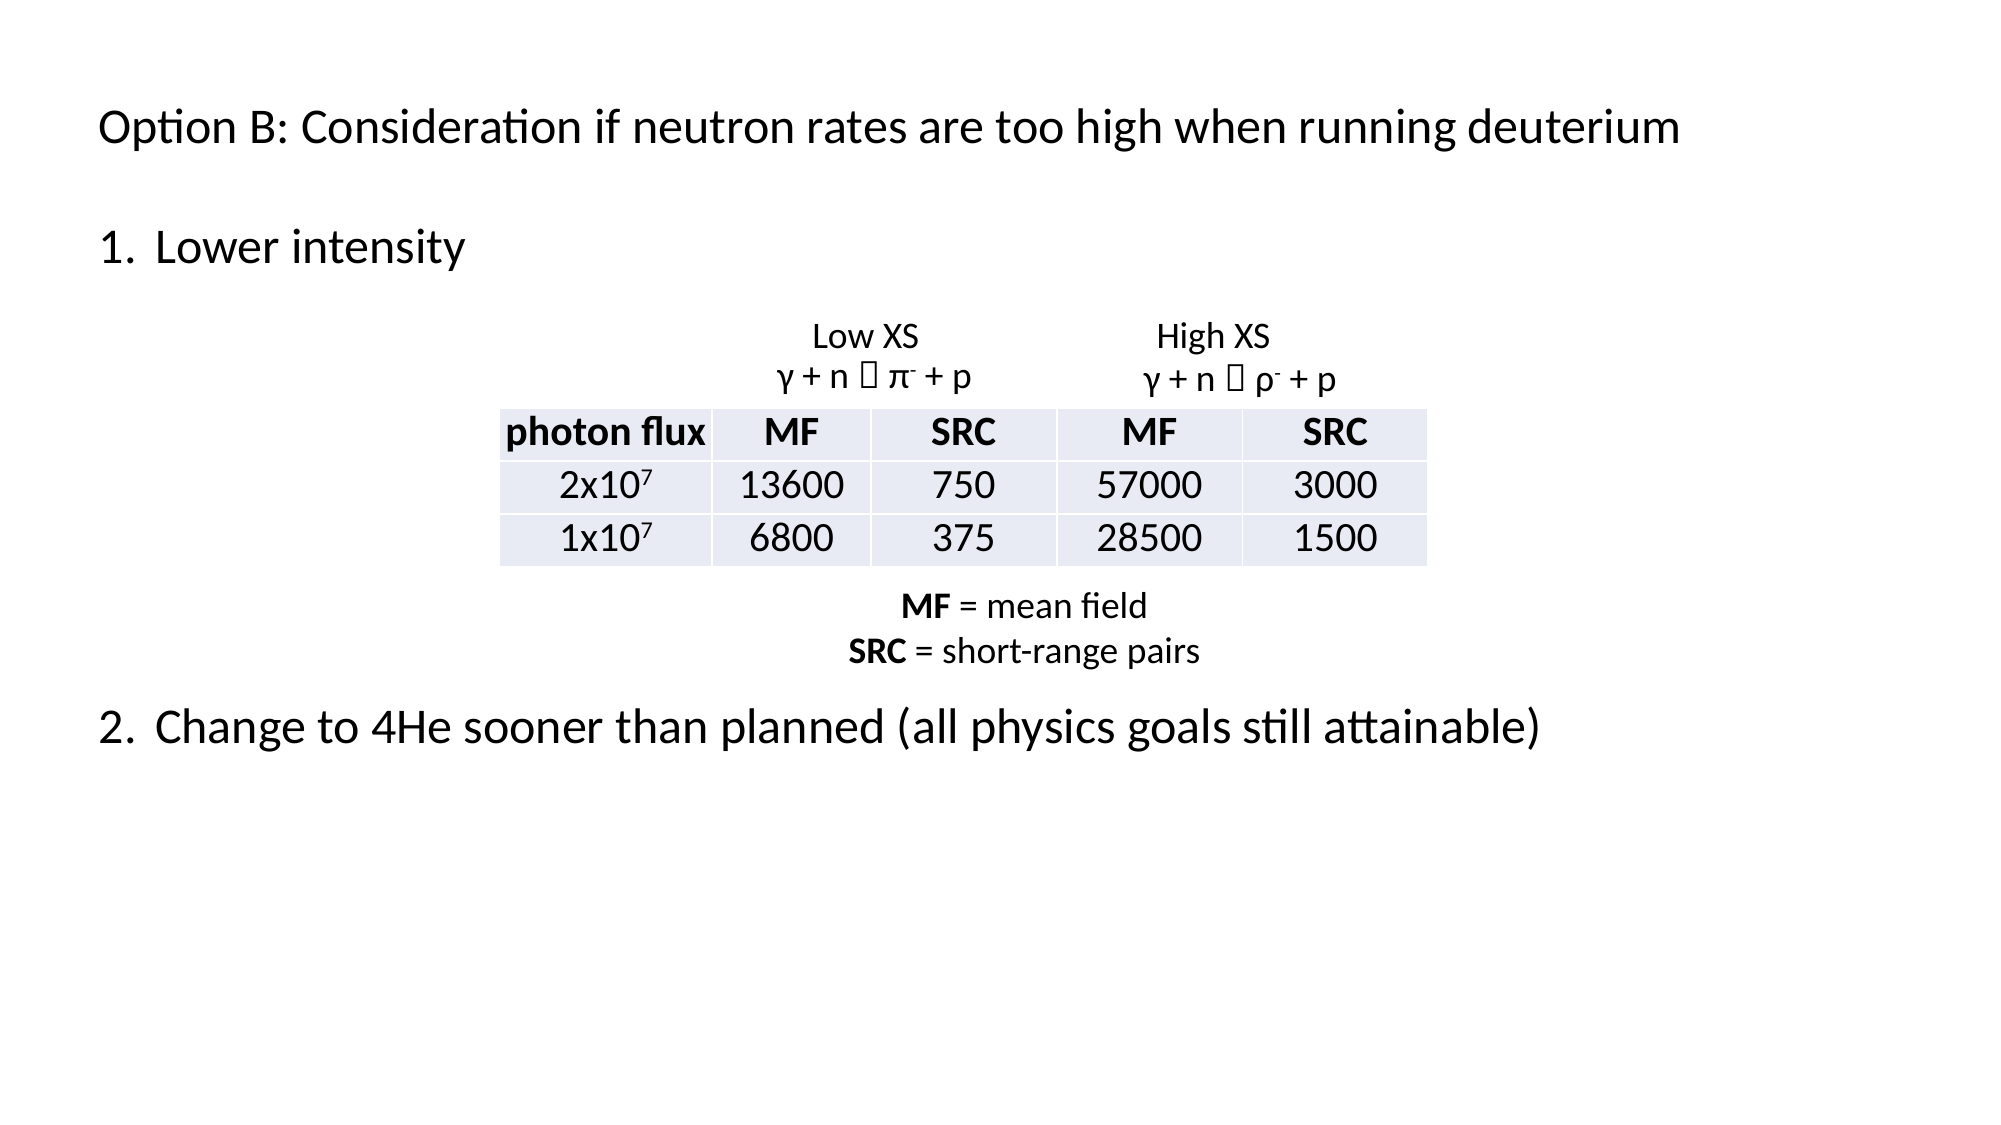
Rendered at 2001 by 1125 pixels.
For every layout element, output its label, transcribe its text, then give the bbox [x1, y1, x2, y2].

table_cell 28500 [1058, 515, 1242, 566]
table_header SRC [872, 409, 1056, 460]
table_cell 6800 [713, 515, 870, 566]
table_cell 750 [872, 462, 1056, 513]
table_cell 1500 [1243, 515, 1427, 566]
table_header MF [1058, 409, 1242, 460]
table_cell 13600 [713, 462, 870, 513]
text_box Option B: Consideration if neutron rates are too high when running deuterium Lower intensity Change to 4He sooner than planned (all physics goals still attainable) [84, 86, 1698, 761]
text_box MF = mean field SRC = short-range pairs [833, 573, 1216, 679]
table_cell 1x107 [500, 515, 711, 566]
text_box γ + n  π- + p [762, 348, 987, 405]
text_box γ + n  ρ- + p [1128, 351, 1352, 408]
table_cell 57000 [1058, 462, 1242, 513]
table_cell 3000 [1243, 462, 1427, 513]
table_header SRC [1243, 409, 1427, 460]
table_header MF [713, 409, 870, 460]
text_box Low XS High XS [797, 303, 1336, 363]
table_cell 2x107 [500, 462, 711, 513]
table_header photon flux [500, 409, 711, 460]
table_cell 375 [872, 515, 1056, 566]
